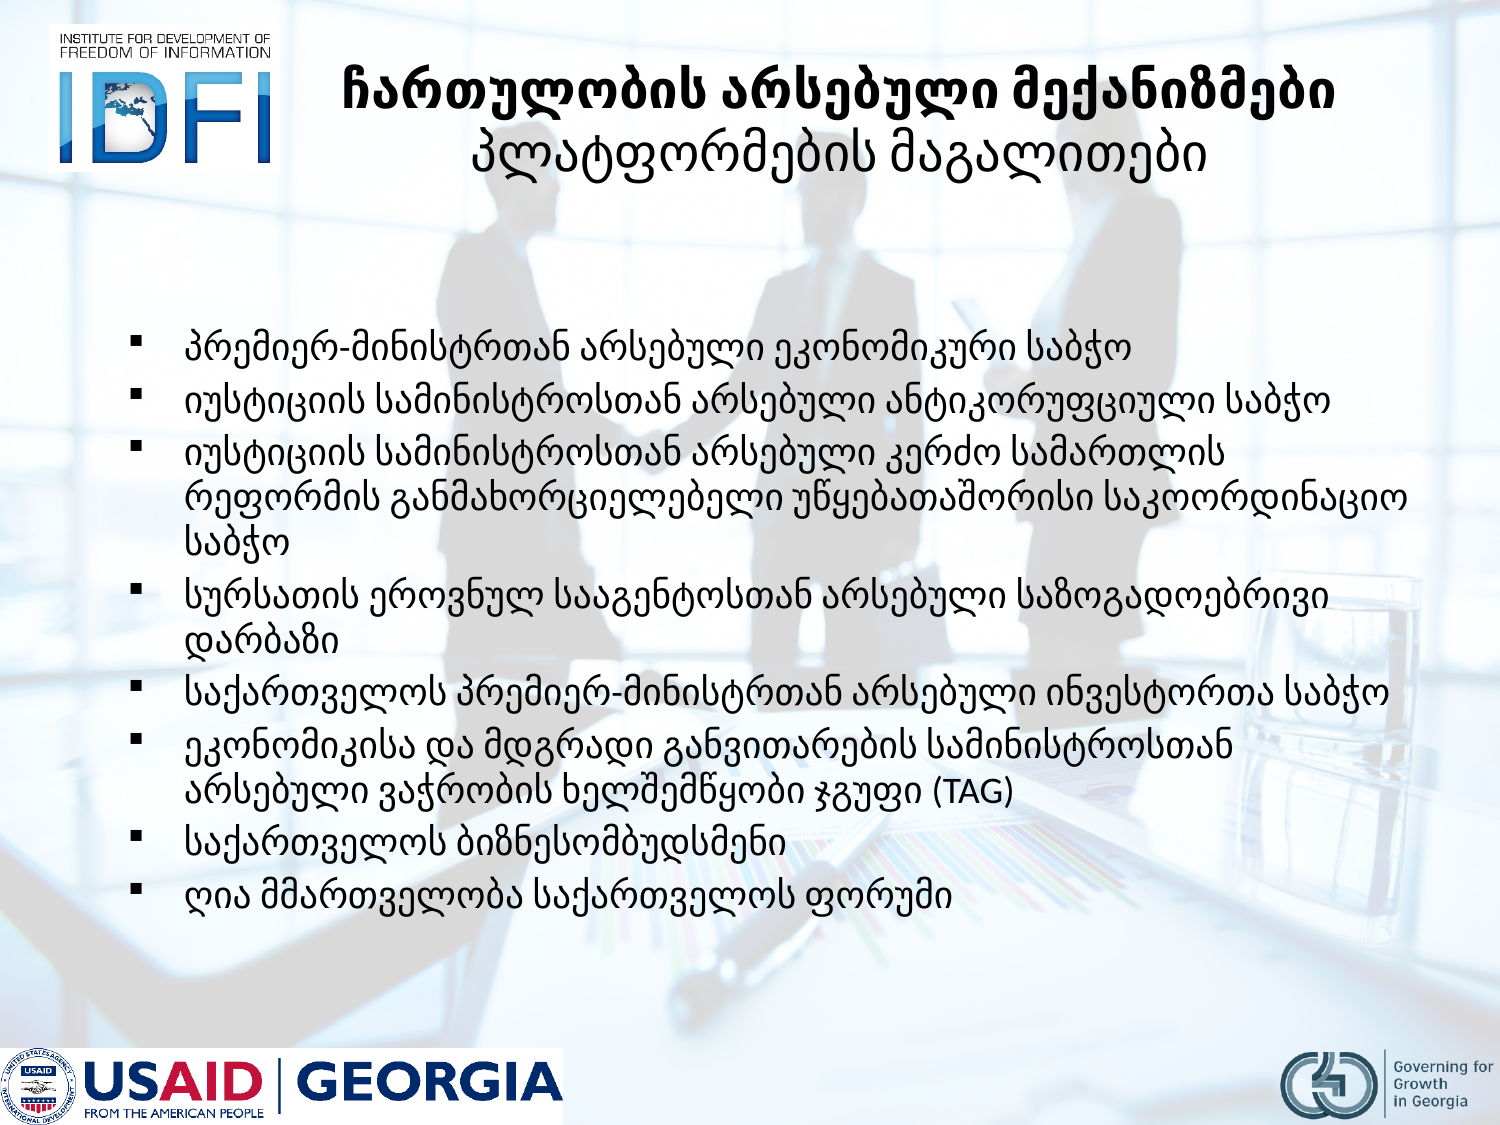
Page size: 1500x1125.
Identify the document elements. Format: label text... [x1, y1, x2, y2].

picture [0, 1048, 563, 1125]
picture [1274, 1043, 1500, 1125]
picture [49, 24, 281, 172]
list პრემიერ-მინისტრთან არსებული ეკონომიკური საბჭო იუსტიციის სამინისტროსთან არსებული ანტიკორუფციული საბჭო იუსტიციის სამინისტროსთან არსებული კერძო სამართლის რეფორმის განმახორციელებელი უწყებათაშორისი საკოორდინაციო საბჭო სურსათის ეროვნულ სააგენტოსთან არსებული საზოგადოებრივი დარბაზი საქართველოს პრემიერ-მინისტრთან არსებული ინვესტორთა საბჭო ეკონომიკისა და მდგრადი განვითარების სამინისტროსთან არსებული ვაჭრობის ხელშემწყობი ჯგუფი (TAG) საქართველოს ბიზნესომბუდსმენი ღია მმართველობა საქართველოს ფორუმი [112, 263, 1425, 977]
title ჩართულობის არსებული მექანიზმები პლატფორმების მაგალითები [164, 47, 1500, 191]
